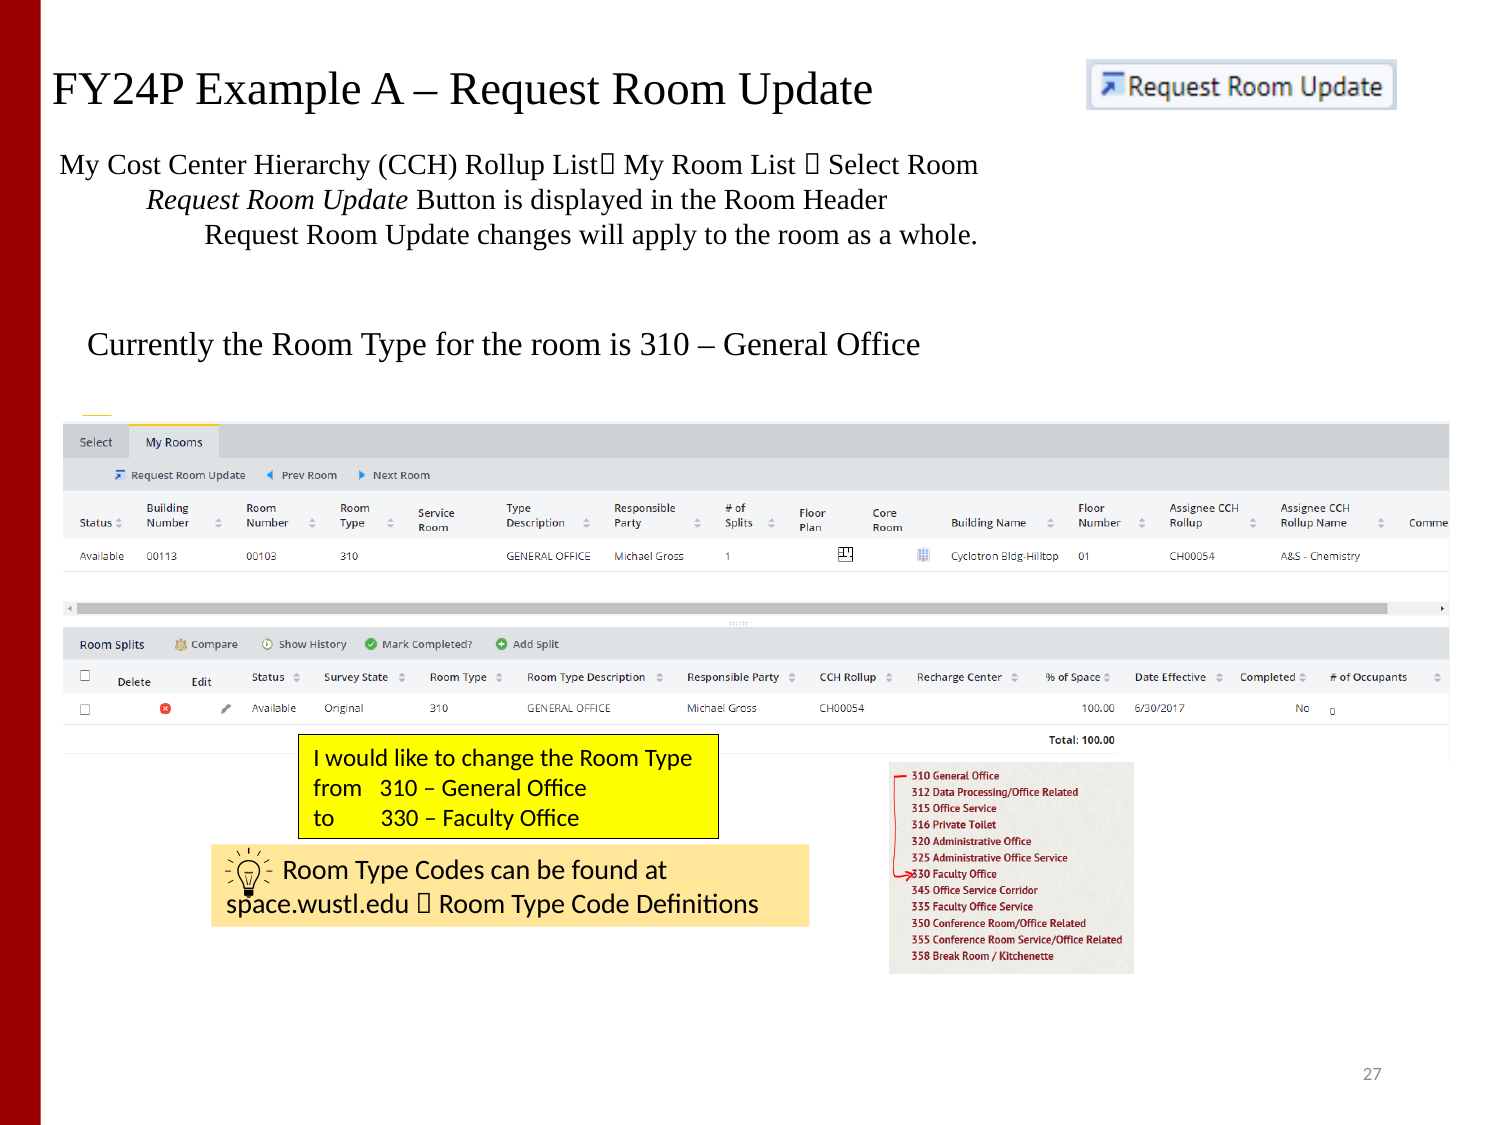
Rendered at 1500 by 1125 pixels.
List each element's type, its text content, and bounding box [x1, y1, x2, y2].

slide_number 27 [1059, 1042, 1397, 1103]
text_box FY24P Example A – Request Room Update [40, 22, 1489, 157]
text_box My Cost Center Hierarchy (CCH) Rollup List My Room List  Select Room Request Room Update Button is displayed in the Room Header Request Room Update changes will apply to the room as a whole. [44, 157, 1134, 258]
text_box I would like to change the Room Type from 310 – General Office to 330 – Faculty Office [298, 763, 719, 839]
picture [1086, 59, 1397, 110]
picture [63, 415, 1450, 974]
picture [221, 844, 276, 901]
text_box [0, 0, 42, 1125]
text_box Room Type Codes can be found at space.wustl.edu  Room Type Code Definitions [211, 844, 810, 927]
text_box Currently the Room Type for the room is 310 – General Office [72, 314, 1028, 370]
